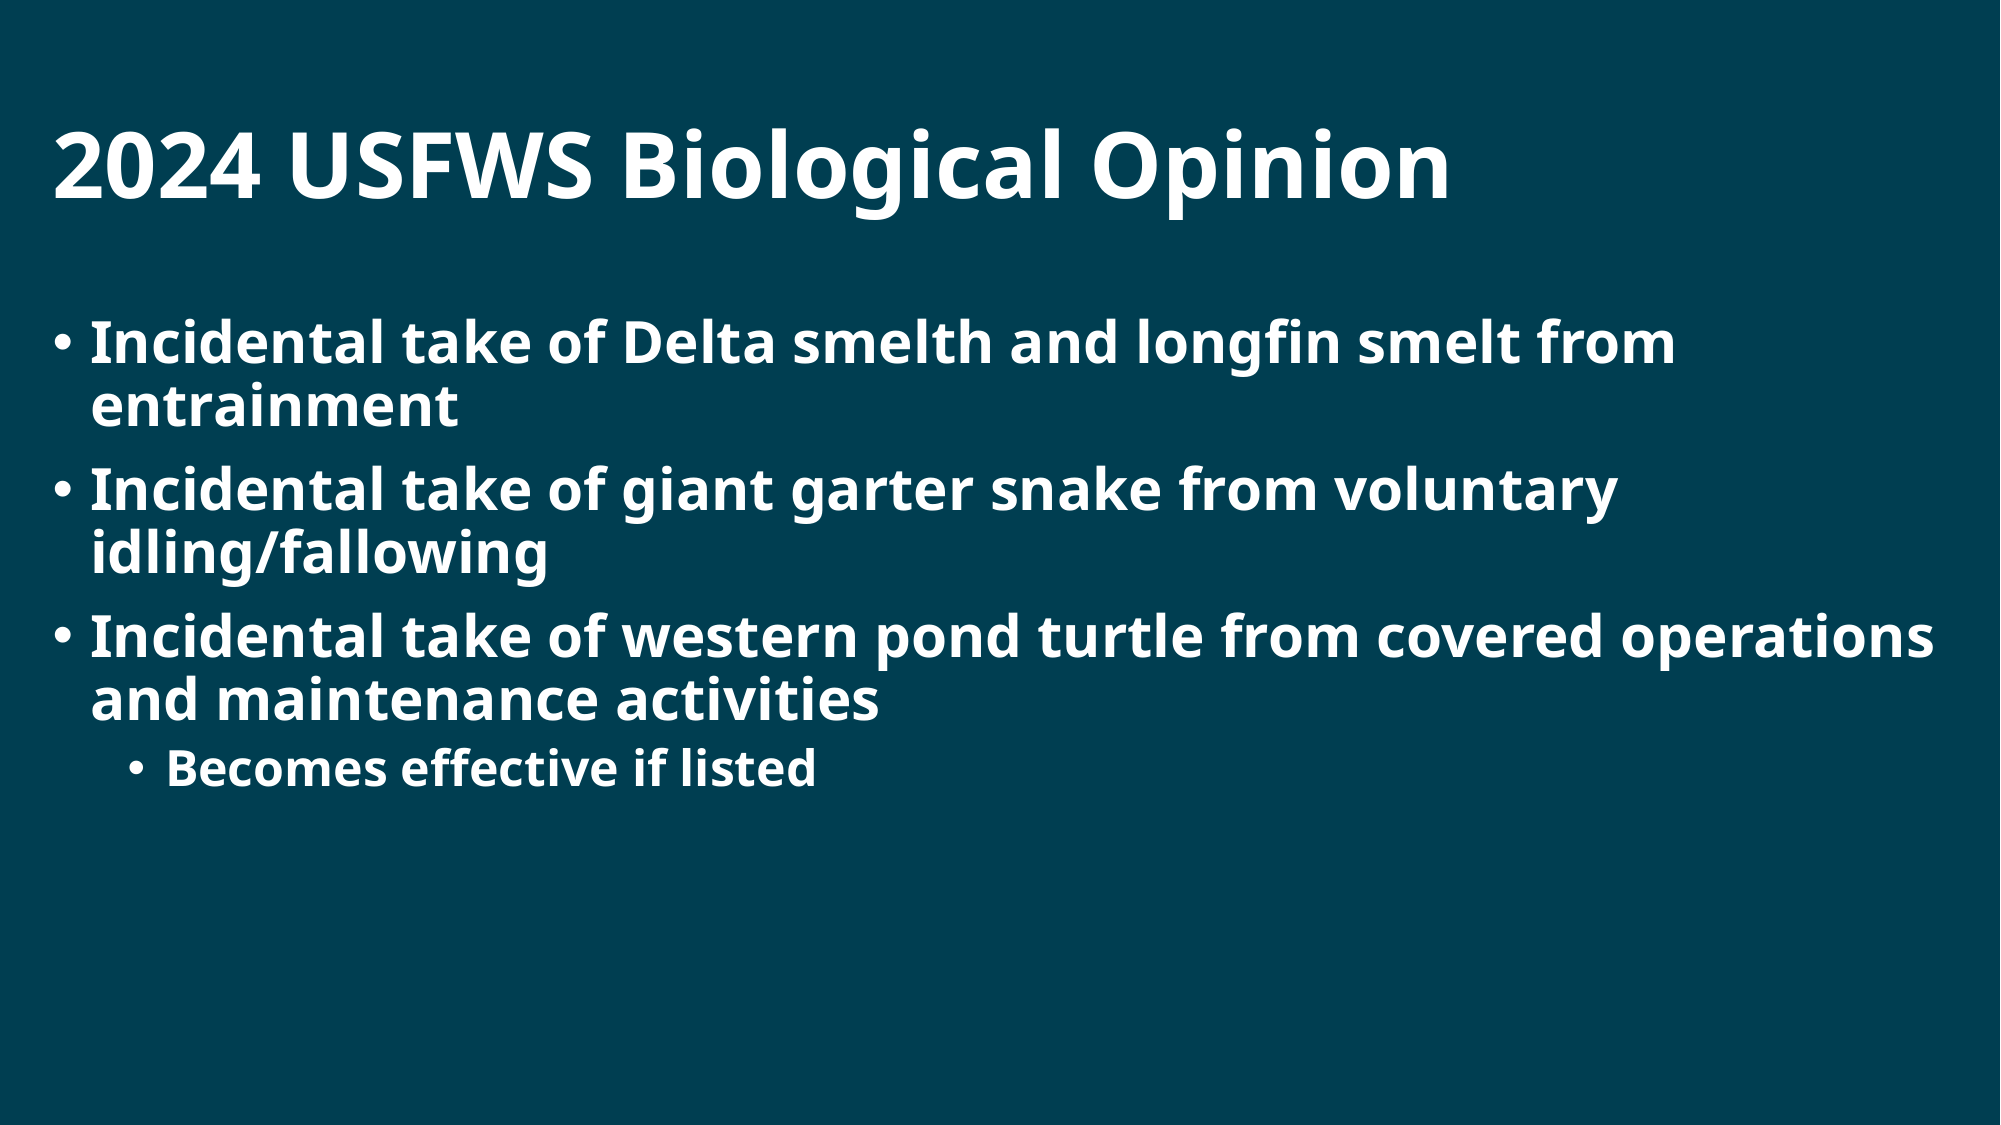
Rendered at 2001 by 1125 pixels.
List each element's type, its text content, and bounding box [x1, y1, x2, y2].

title 2024 USFWS Biological Opinion [37, 59, 1958, 278]
list Incidental take of Delta smelth and longfin smelt from entrainment Incidental take of giant garter snake from voluntary idling/fallowing Incidental take of western pond turtle from covered operations and maintenance activities Becomes effective if listed [37, 305, 1958, 1020]
